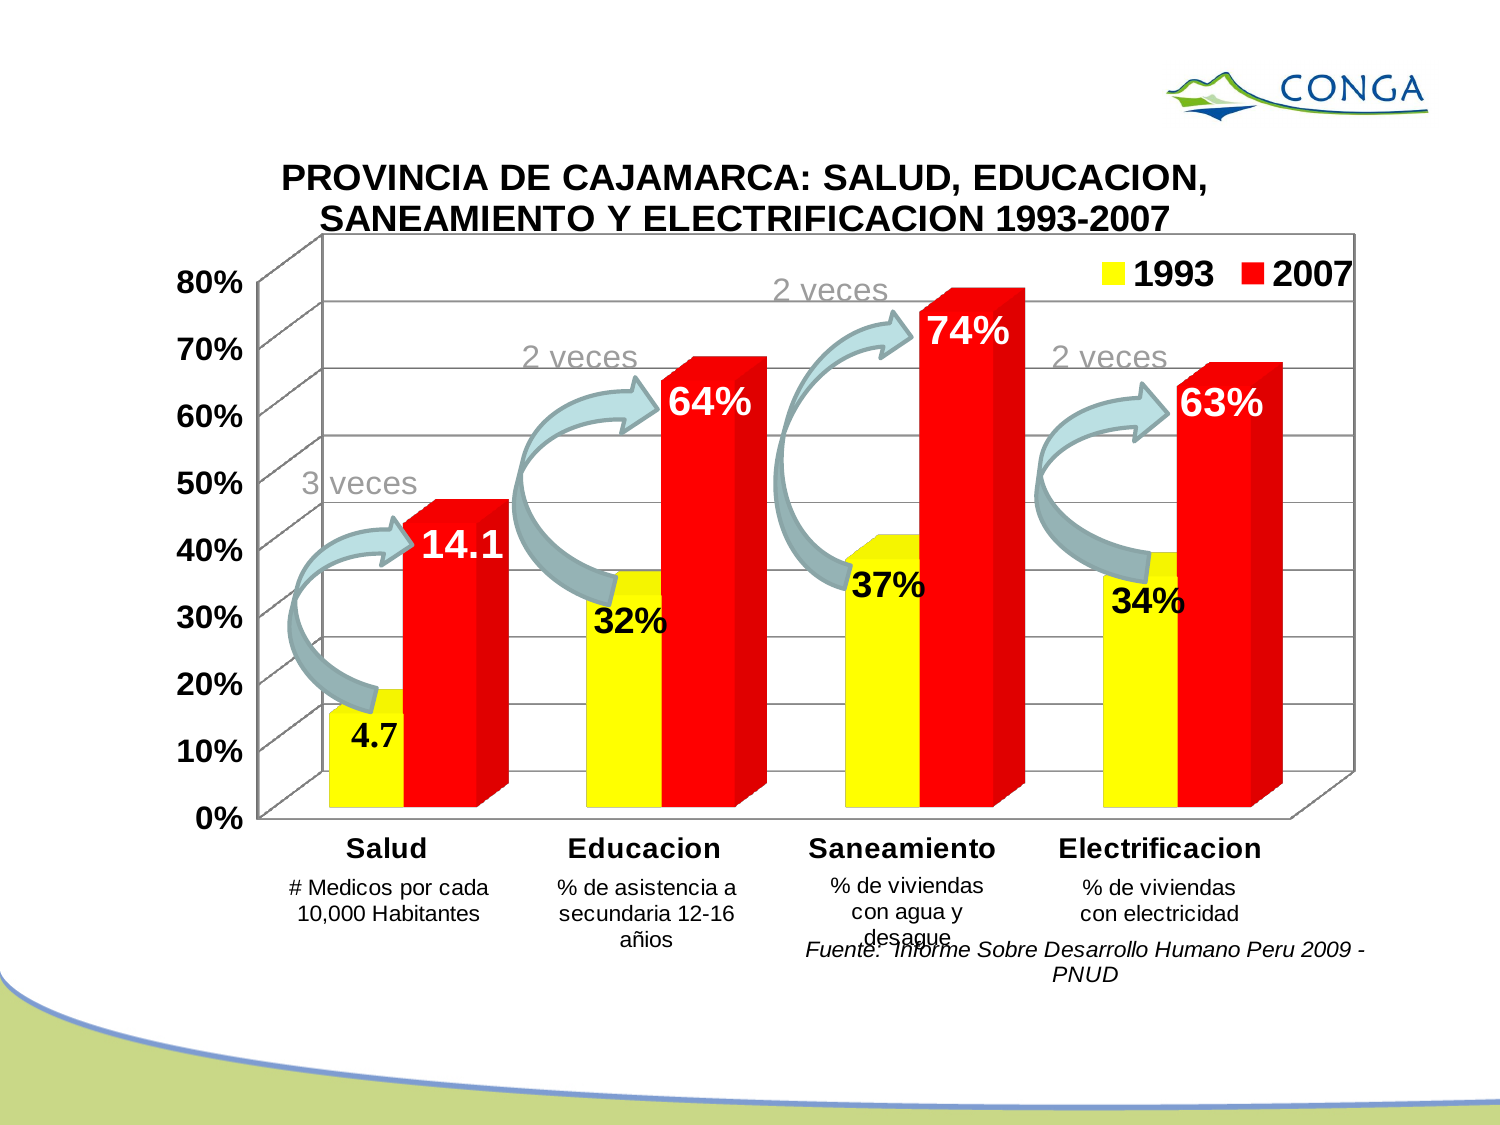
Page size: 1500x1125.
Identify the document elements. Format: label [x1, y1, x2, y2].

chart [102, 141, 1398, 984]
picture [0, 971, 1500, 1125]
picture [1162, 60, 1439, 128]
